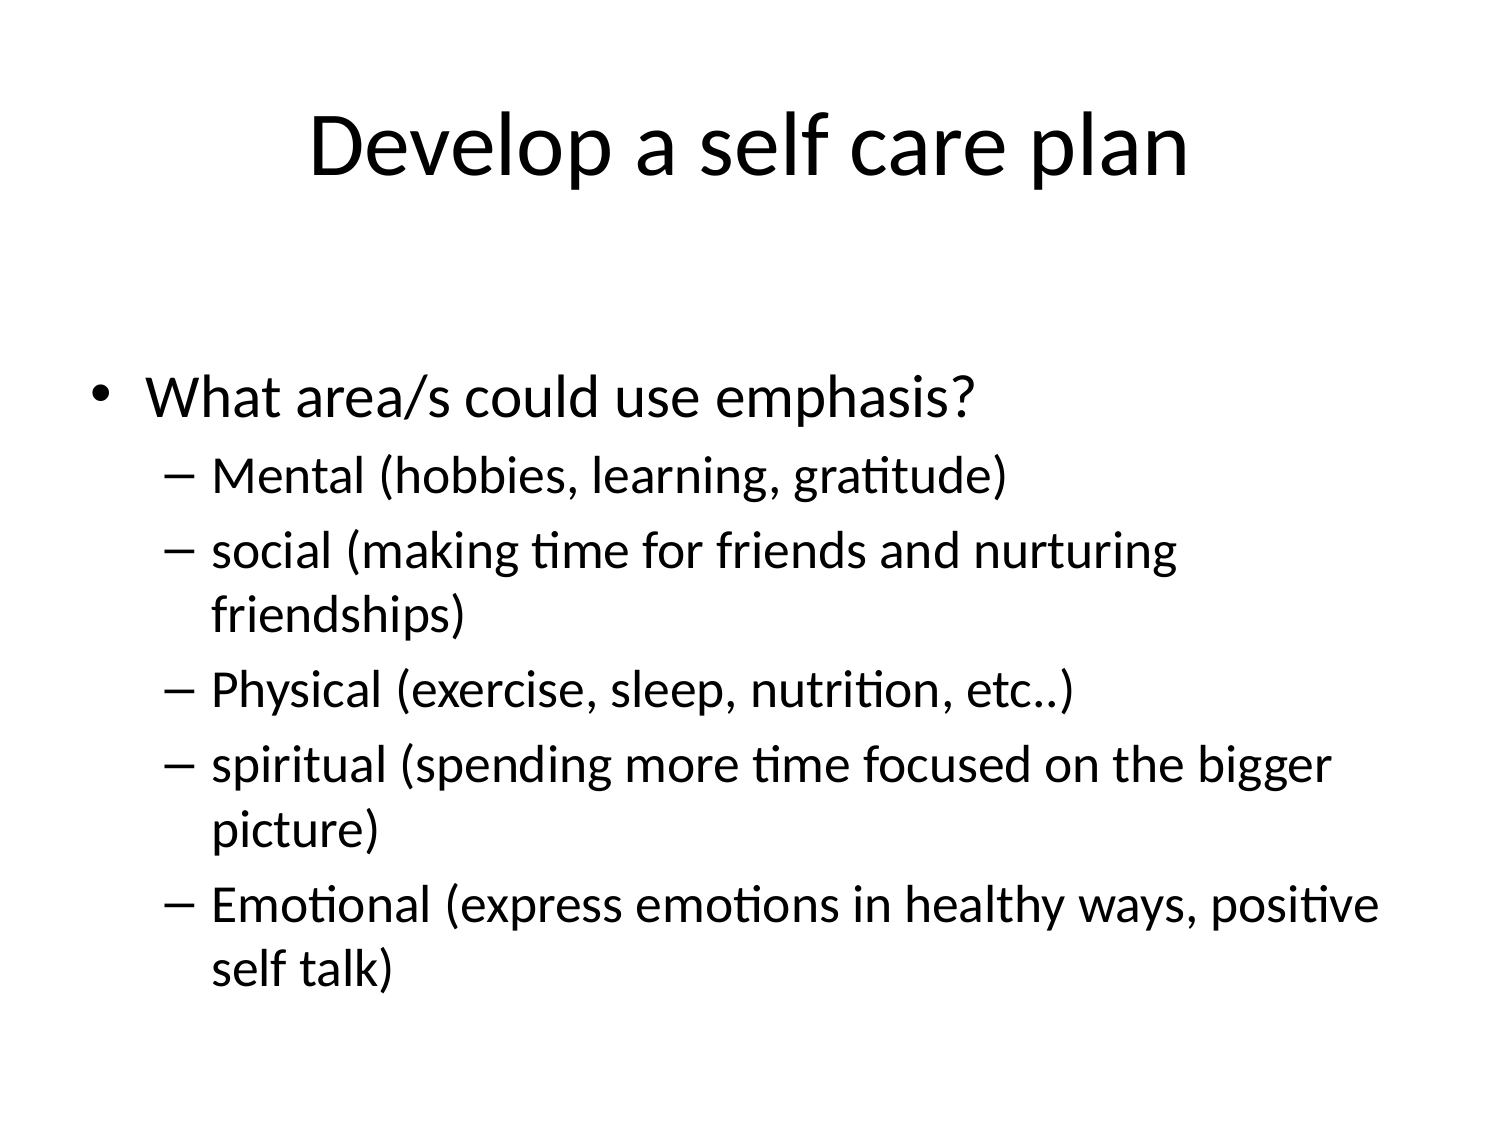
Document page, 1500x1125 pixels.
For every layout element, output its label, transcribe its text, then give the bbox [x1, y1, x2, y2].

title Develop a self care plan [75, 45, 1425, 233]
list What area/s could use emphasis? Mental (hobbies, learning, gratitude) social (making time for friends and nurturing friendships) Physical (exercise, sleep, nutrition, etc..) spiritual (spending more time focused on the bigger picture) Emotional (express emotions in healthy ways, positive self talk) [75, 262, 1425, 1005]
